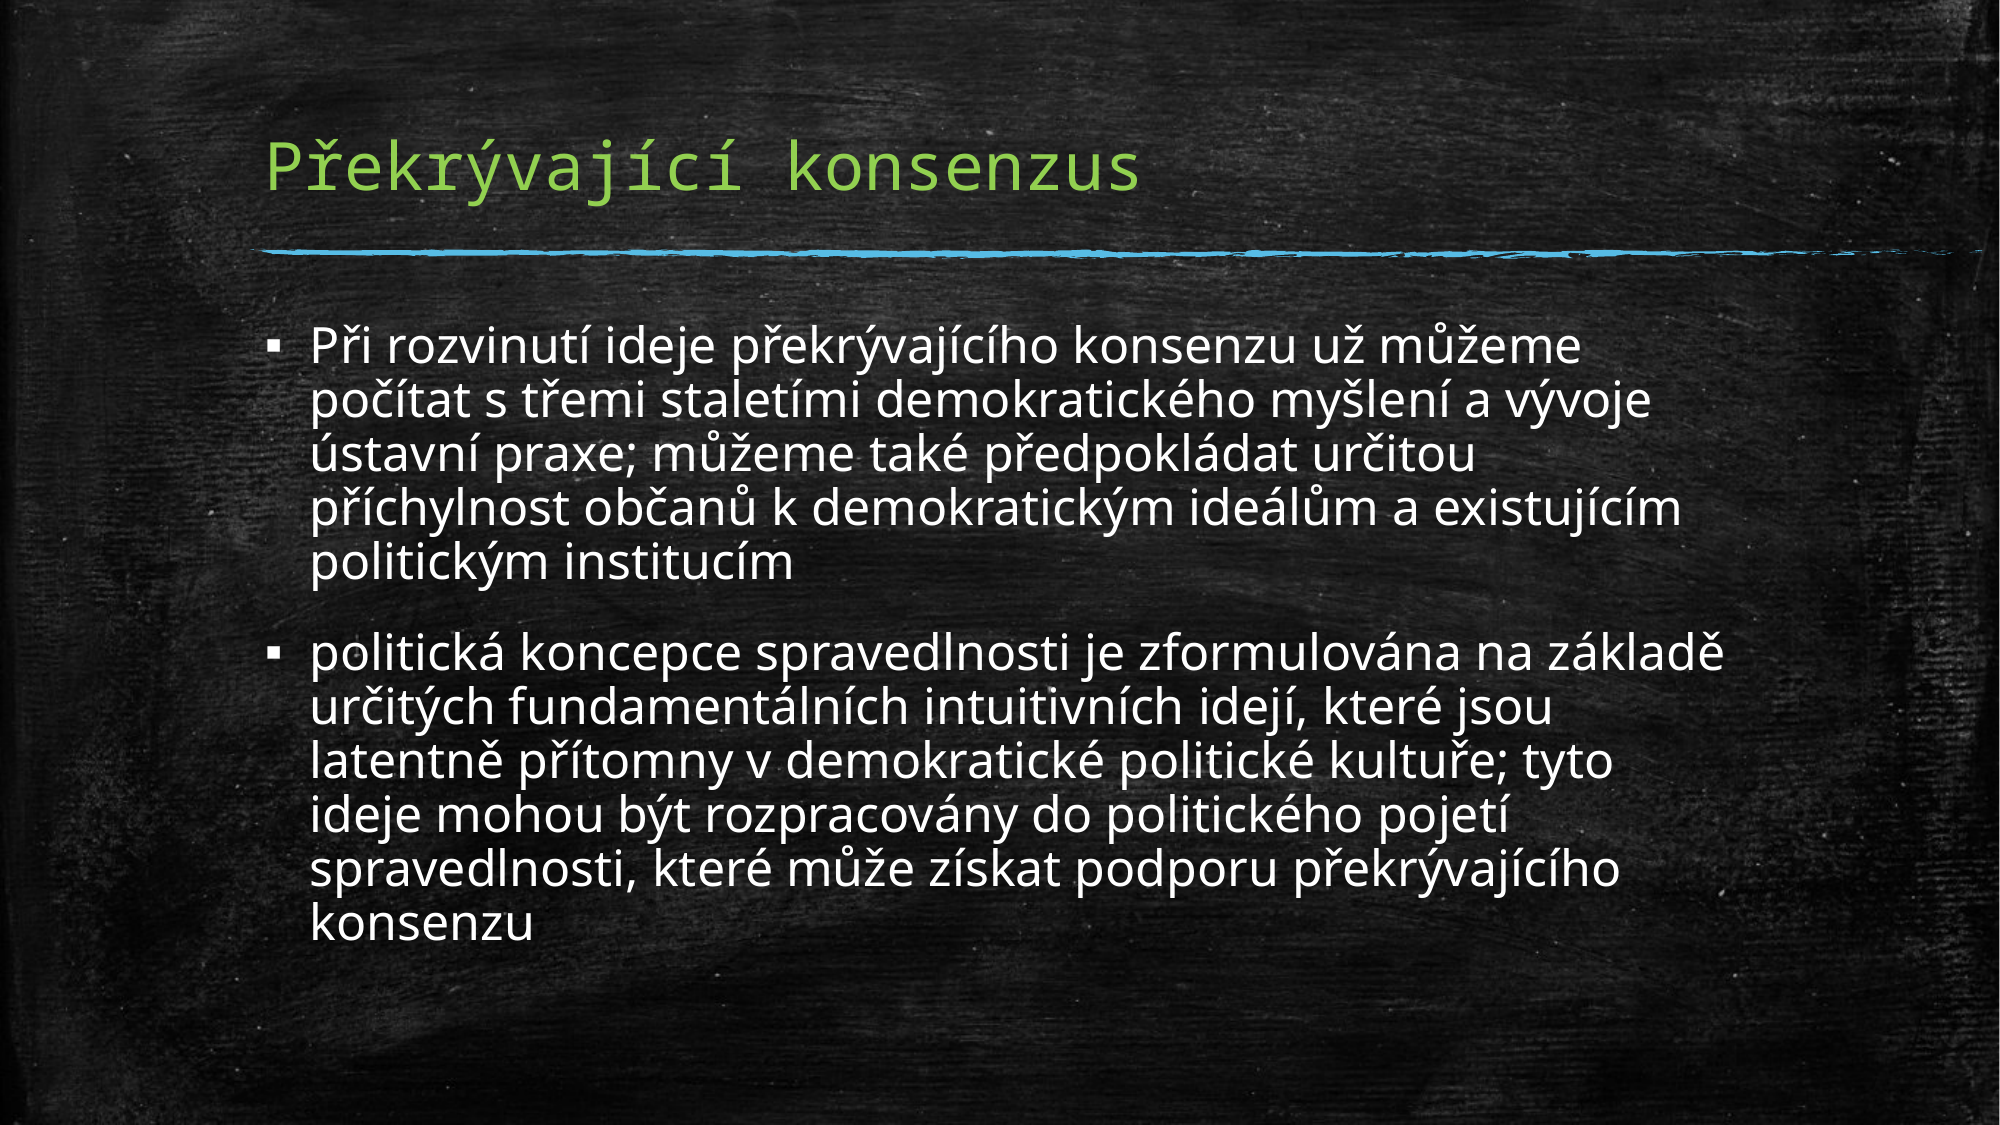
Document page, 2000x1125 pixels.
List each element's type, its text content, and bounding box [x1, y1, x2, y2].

title Překrývající konsenzus [249, 45, 1750, 213]
list Při rozvinutí ideje překrývajícího konsenzu už můžeme počítat s třemi staletími demokratického myšlení a vývoje ústavní praxe; můžeme také předpokládat určitou příchylnost občanů k demokratickým ideálům a existujícím politickým institucím politická koncepce spravedlnosti je zformulována na základě určitých fundamentálních intuitivních idejí, které jsou latentně přítomny v demokratické politické kultuře; tyto ideje mohou být rozpracovány do politického pojetí spravedlnosti, které může získat podporu překrývajícího konsenzu [249, 312, 1750, 1013]
